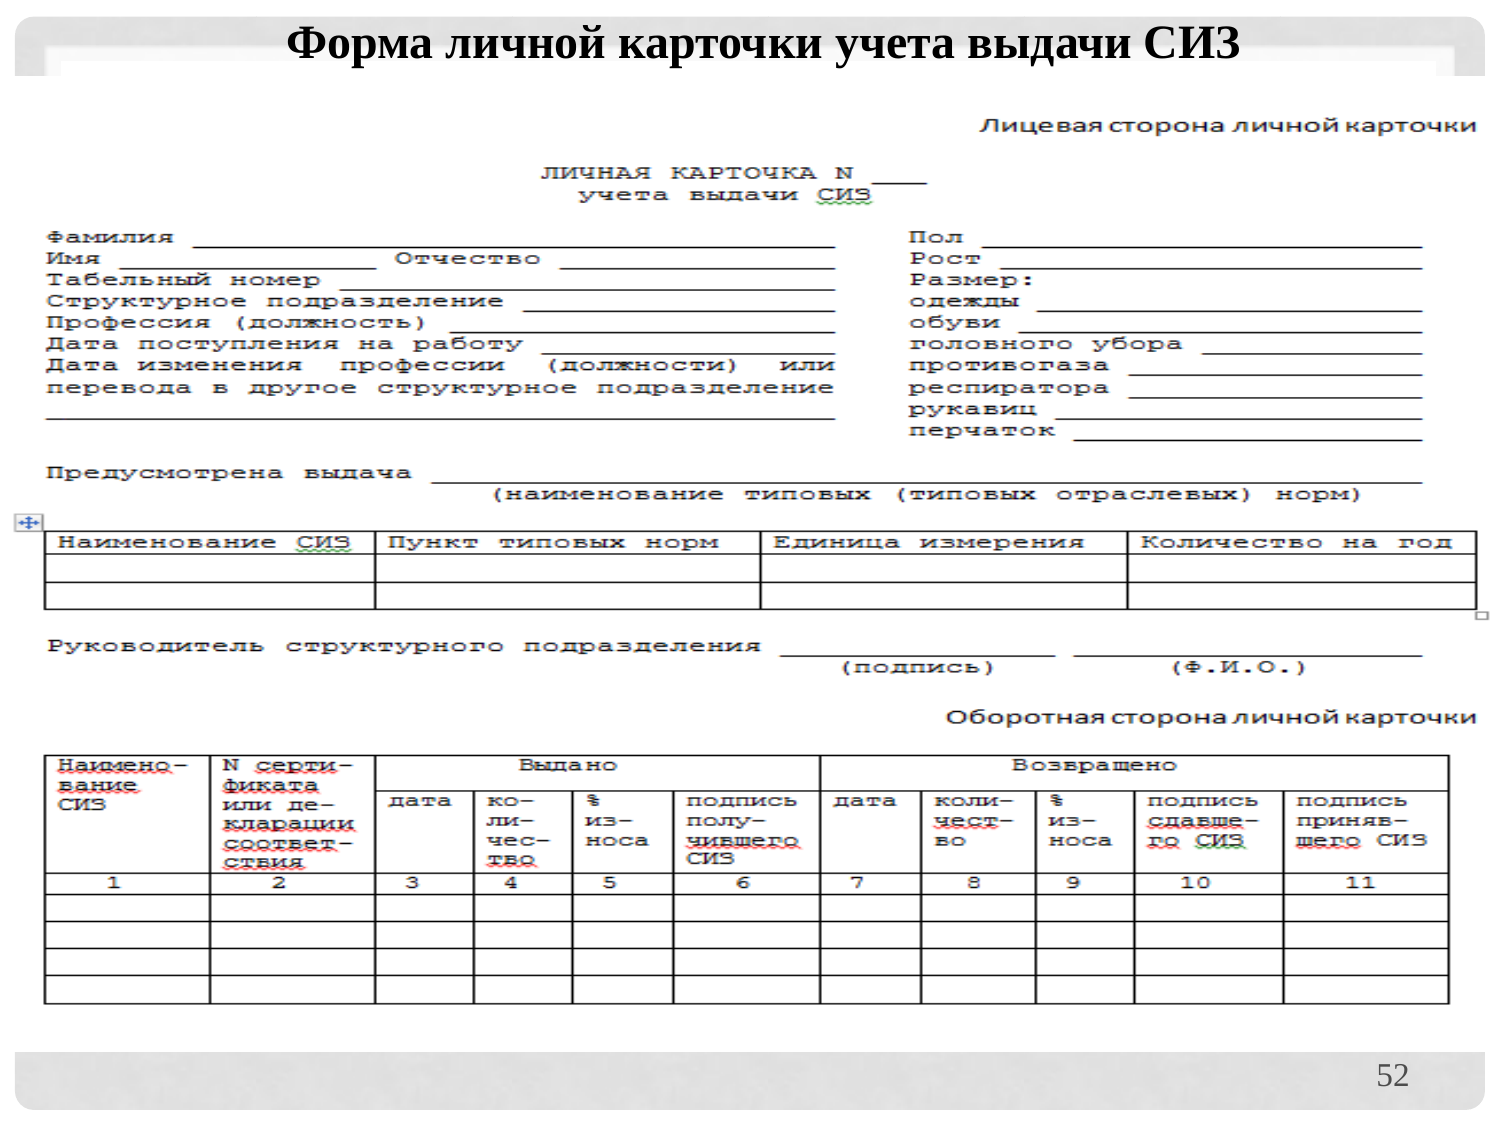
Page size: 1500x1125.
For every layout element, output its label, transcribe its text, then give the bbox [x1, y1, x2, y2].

text_box Форма личной карточки учета выдачи СИЗ [28, 3, 1500, 76]
slide_number 52 [1074, 1052, 1425, 1103]
picture [0, 76, 1500, 1052]
